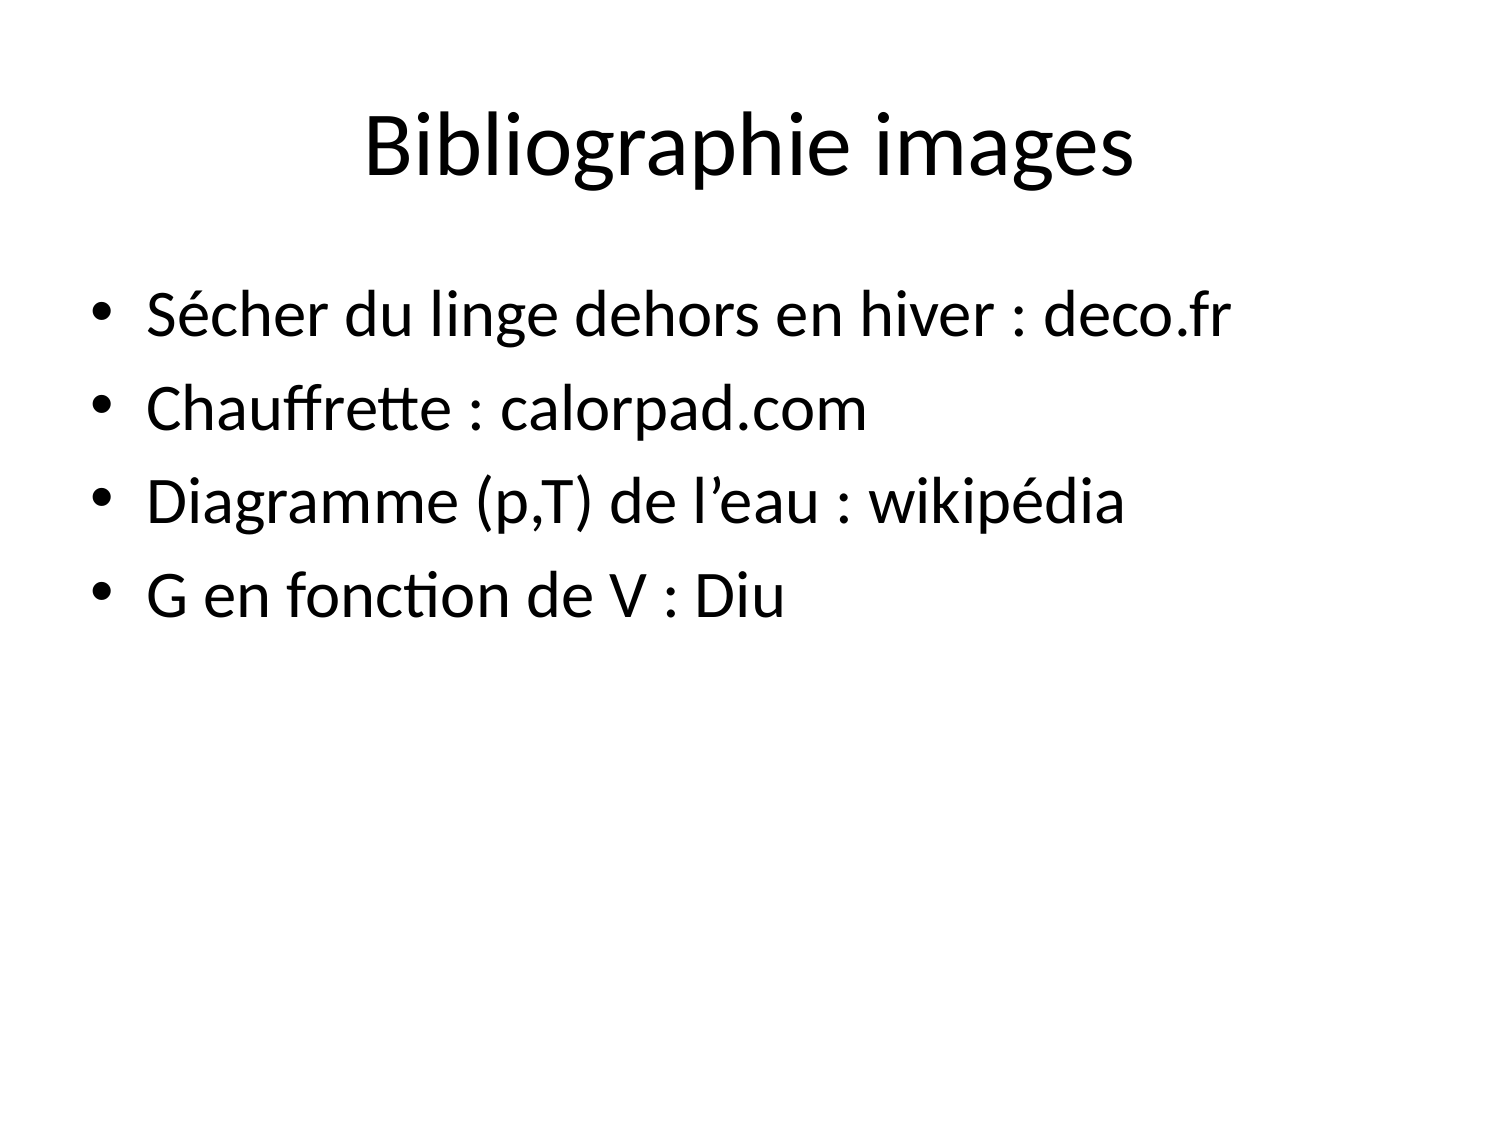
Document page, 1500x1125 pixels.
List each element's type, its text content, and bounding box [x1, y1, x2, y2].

list Sécher du linge dehors en hiver : deco.fr Chauffrette : calorpad.com Diagramme (p,T) de l’eau : wikipédia G en fonction de V : Diu [75, 262, 1425, 1005]
title Bibliographie images [75, 45, 1425, 233]
